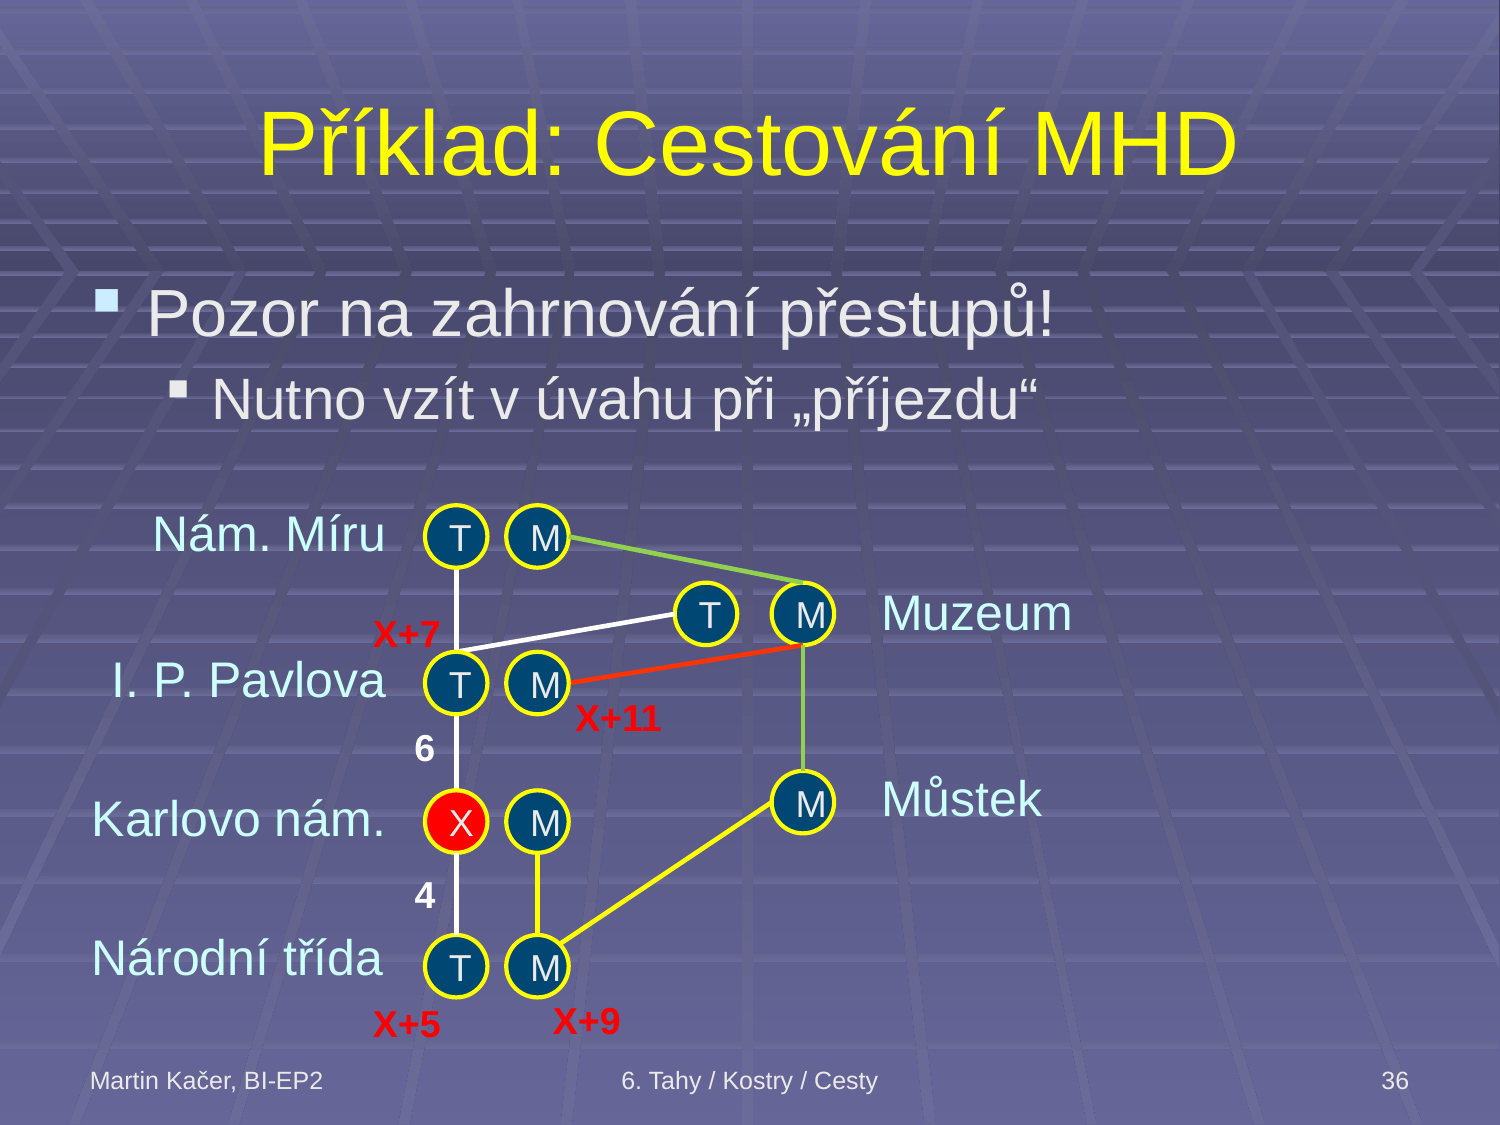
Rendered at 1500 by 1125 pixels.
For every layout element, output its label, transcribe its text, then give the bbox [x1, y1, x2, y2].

list Pozor na zahrnování přestupů! Nutno vzít v úvahu při „příjezdu“ [74, 261, 1425, 476]
text_box Nám. Míru [146, 495, 393, 567]
text_box M [769, 580, 837, 648]
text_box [568, 644, 802, 684]
text_box X+7 [358, 602, 456, 663]
text_box X+5 [358, 992, 456, 1053]
text_box T [422, 933, 490, 1000]
text_box Karlovo nám. [85, 780, 393, 853]
text_box X [422, 788, 490, 855]
text_box M [504, 661, 563, 717]
text_box T [672, 591, 740, 643]
text_box M [504, 503, 571, 570]
slide_number 36 [1074, 1023, 1425, 1103]
text_box I. P. Pavlova [105, 641, 393, 714]
text_box X+9 [538, 989, 636, 1050]
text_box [460, 613, 676, 652]
text_box M [504, 933, 571, 1000]
footer 6. Tahy / Kostry / Cesty [512, 1023, 988, 1103]
text_box T [422, 503, 490, 570]
title Příklad: Cestování MHD [74, 44, 1425, 233]
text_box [559, 801, 772, 945]
text_box M [769, 769, 837, 836]
slide_number Martin Kačer, BI-EP2 [74, 1023, 476, 1103]
text_box X+11 [560, 686, 677, 746]
text_box M [504, 788, 563, 855]
text_box Muzeum [875, 574, 1080, 646]
text_box 4 [399, 863, 451, 924]
text_box Můstek [875, 760, 1049, 833]
text_box Národní třída [85, 919, 390, 992]
text_box 6 [399, 716, 451, 777]
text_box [568, 536, 804, 583]
text_box T [422, 661, 490, 717]
